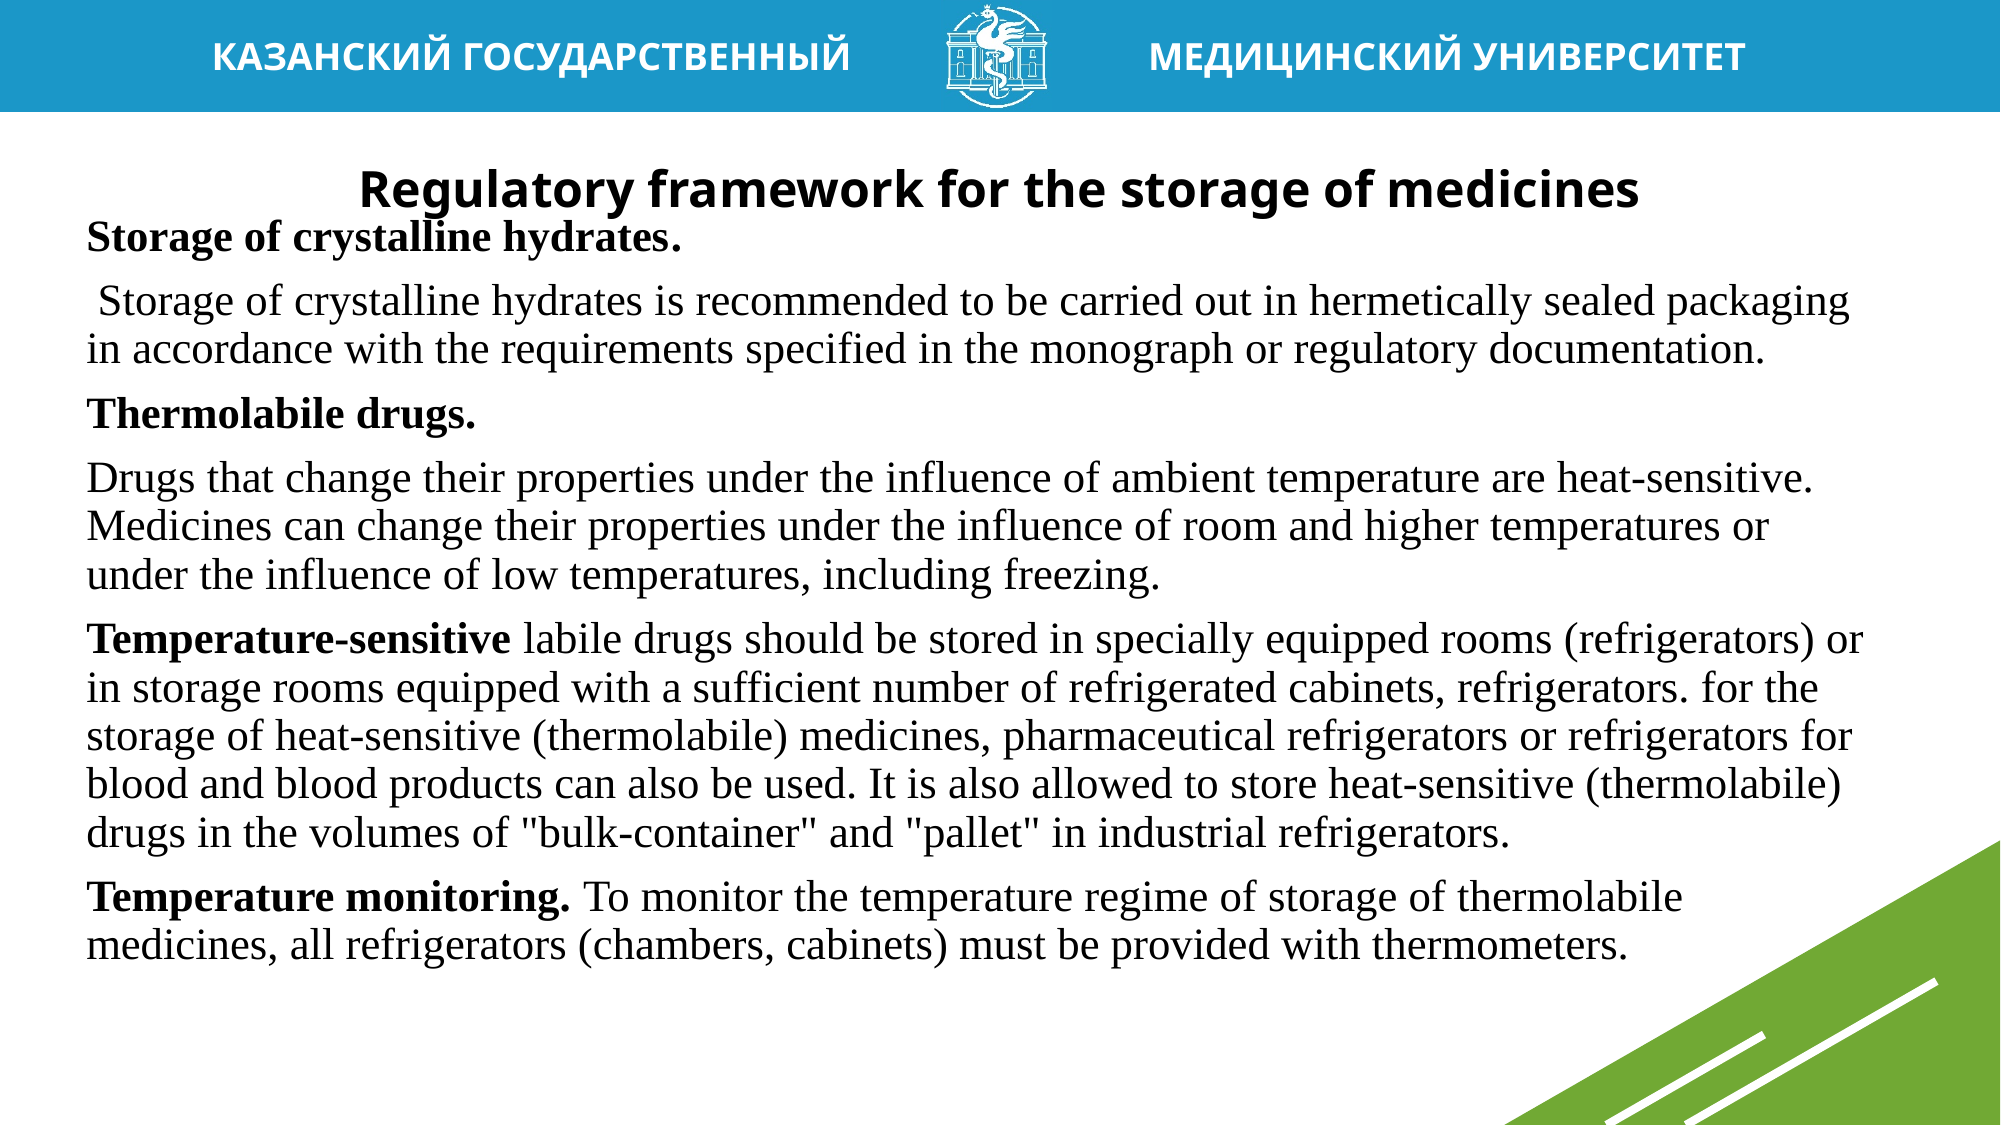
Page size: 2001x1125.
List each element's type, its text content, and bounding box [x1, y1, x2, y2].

picture [939, 0, 1052, 112]
title Regulatory framework for the storage of medicines [137, 158, 1863, 204]
list Storage of crystalline hydrates. Storage of crystalline hydrates is recommended to be carried out in hermetically sealed packaging in accordance with the requirements specified in the monograph or regulatory documentation. Thermolabile drugs. Drugs that change their properties under the influence of ambient temperature are heat-sensitive. Medicines can change their properties under the influence of room and higher temperatures or under the influence of low temperatures, including freezing. Temperature-sensitive labile drugs should be stored in specially equipped rooms (refrigerators) or in storage rooms equipped with a sufficient number of refrigerated cabinets, refrigerators. for the storage of heat-sensitive (thermolabile) medicines, pharmaceutical refrigerators or refrigerators for blood and blood products can also be used. It is also allowed to store heat-sensitive (thermolabile) drugs in the volumes of "bulk-container" and "pallet" in industrial refrigerators. Temperature monitoring. To monitor the temperature regime of storage of thermolabile medicines, all refrigerators (chambers, cabinets) must be provided with thermometers. [71, 204, 1897, 1063]
